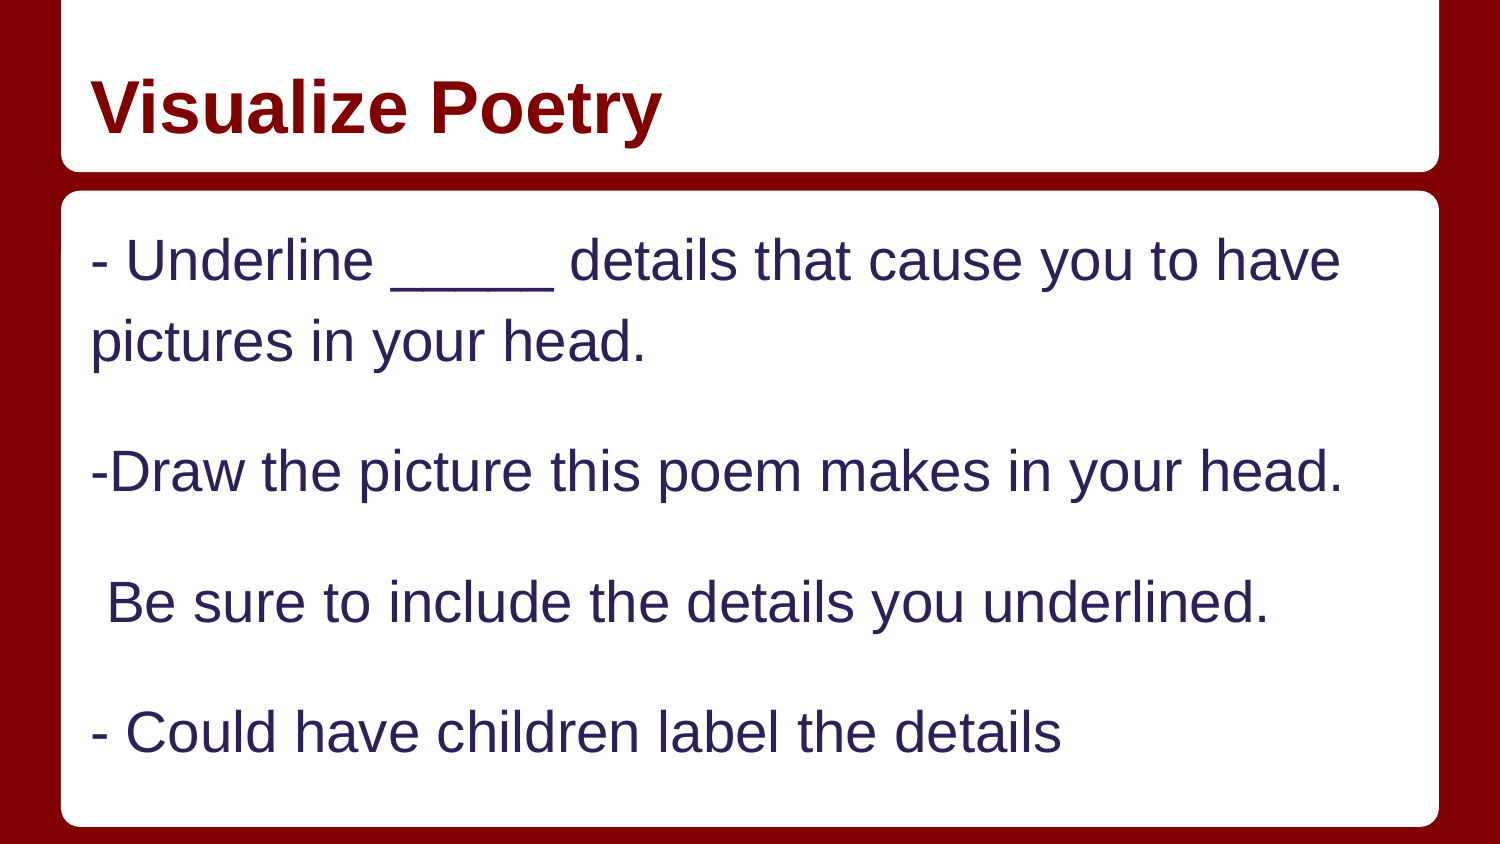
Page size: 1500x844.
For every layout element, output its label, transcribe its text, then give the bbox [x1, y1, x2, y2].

list - Underline _____ details that cause you to have pictures in your head. -Draw the picture this poem makes in your head. Be sure to include the details you underlined. - Could have children label the details [75, 196, 1425, 808]
title Visualize Poetry [75, 22, 1425, 164]
